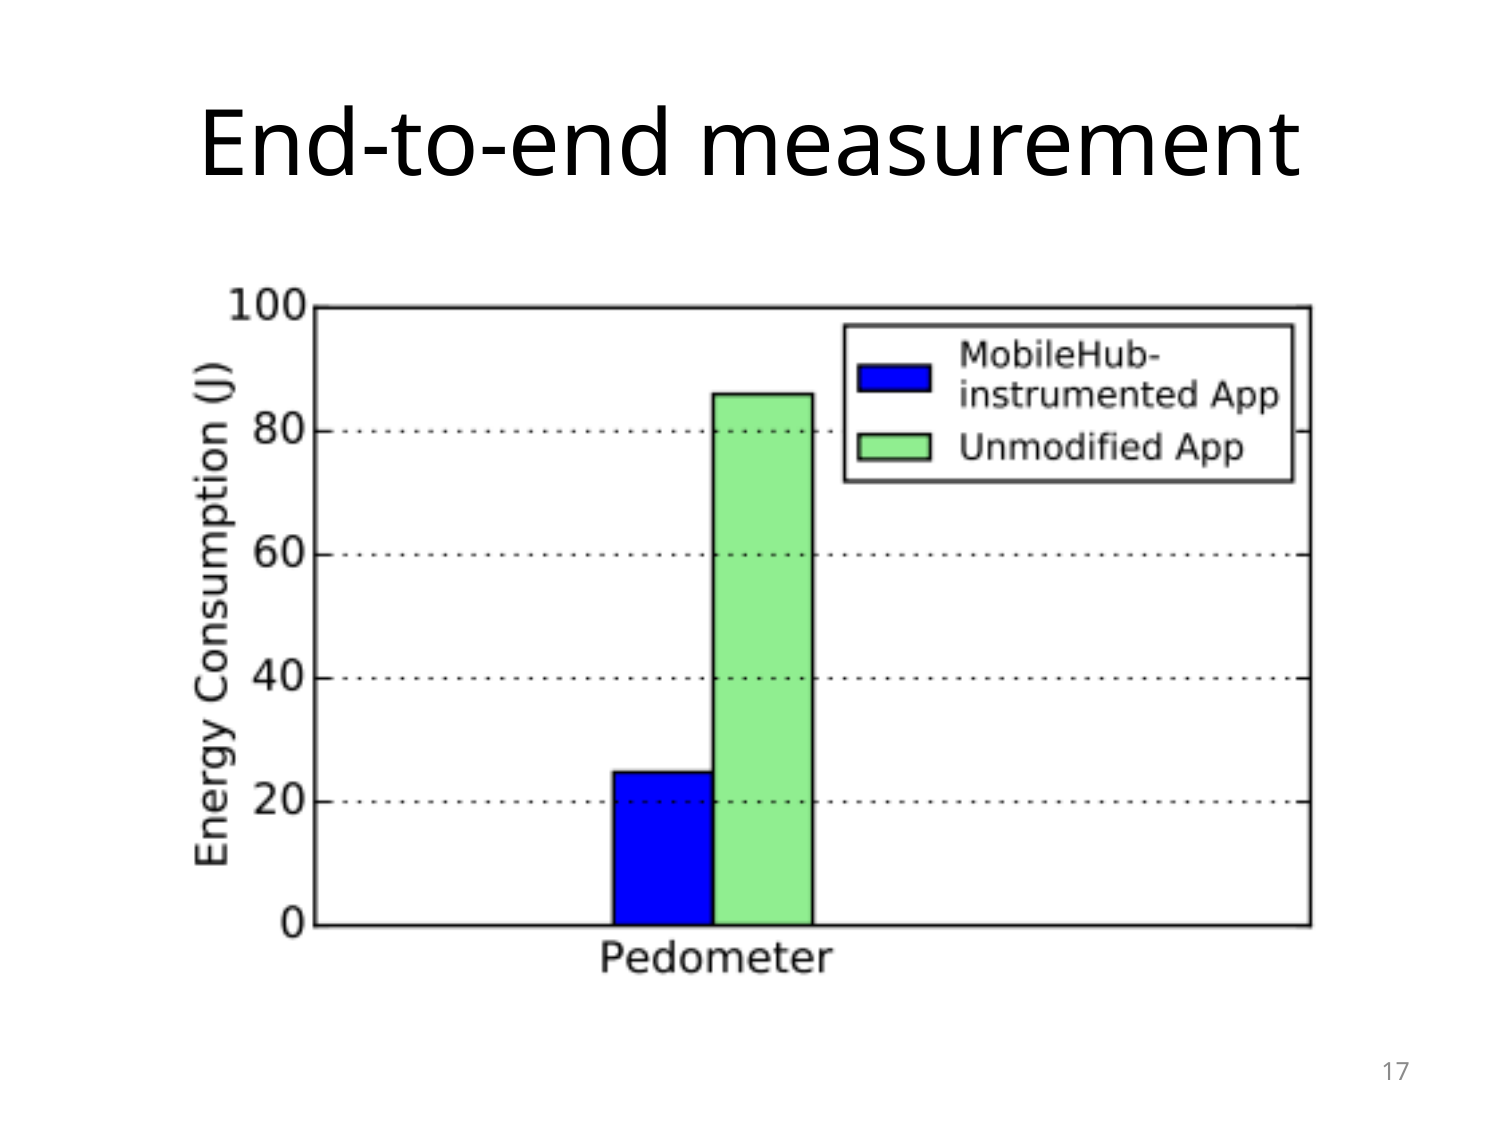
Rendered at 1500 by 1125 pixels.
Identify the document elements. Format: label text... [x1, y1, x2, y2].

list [74, 262, 1426, 1006]
title End-to-end measurement [75, 45, 1425, 233]
slide_number 17 [1074, 1042, 1425, 1103]
